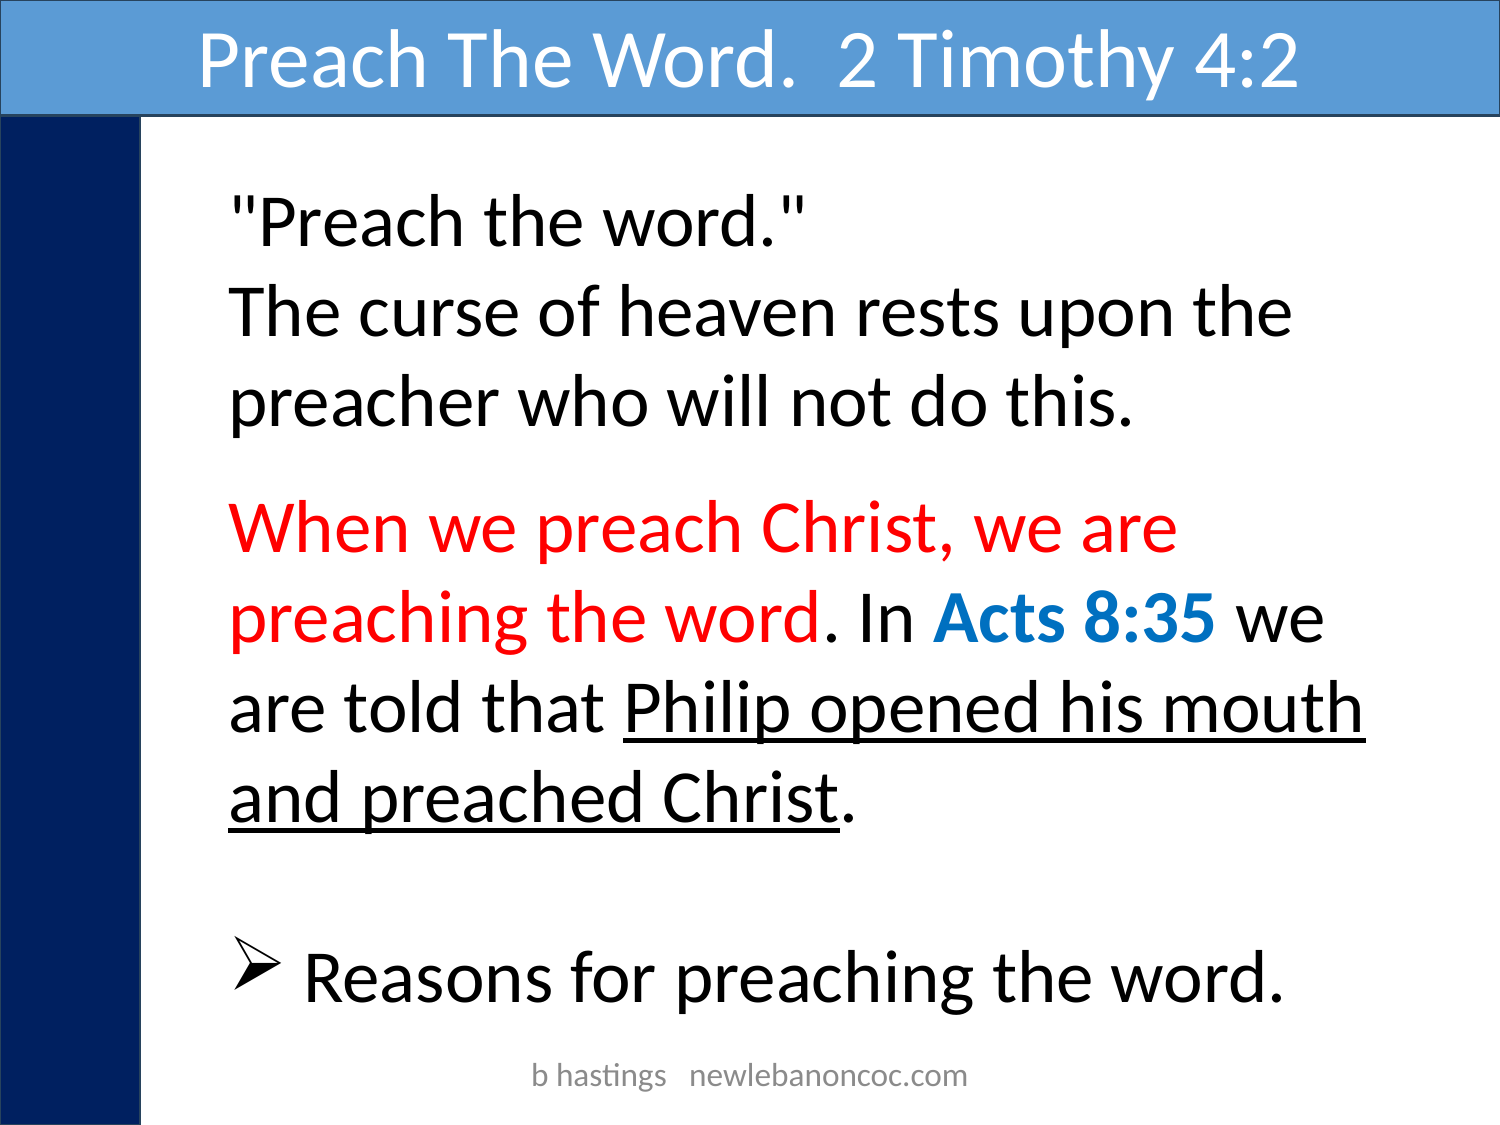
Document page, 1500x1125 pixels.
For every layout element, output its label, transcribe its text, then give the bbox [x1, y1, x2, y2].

footer b hastings newlebanoncoc.com [496, 1042, 1004, 1103]
text_box "Preach the word." The curse of heaven rests upon the preacher who will not do this. [213, 163, 1381, 449]
text_box [0, 117, 141, 1125]
text_box [0, 112, 1500, 117]
text_box Preach The Word. 2 Timothy 4:2 [0, 0, 1500, 112]
text_box When we preach Christ, we are preaching the word. In Acts 8:35 we are told that Philip opened his mouth and preached Christ. Reasons for preaching the word. [213, 470, 1412, 1026]
